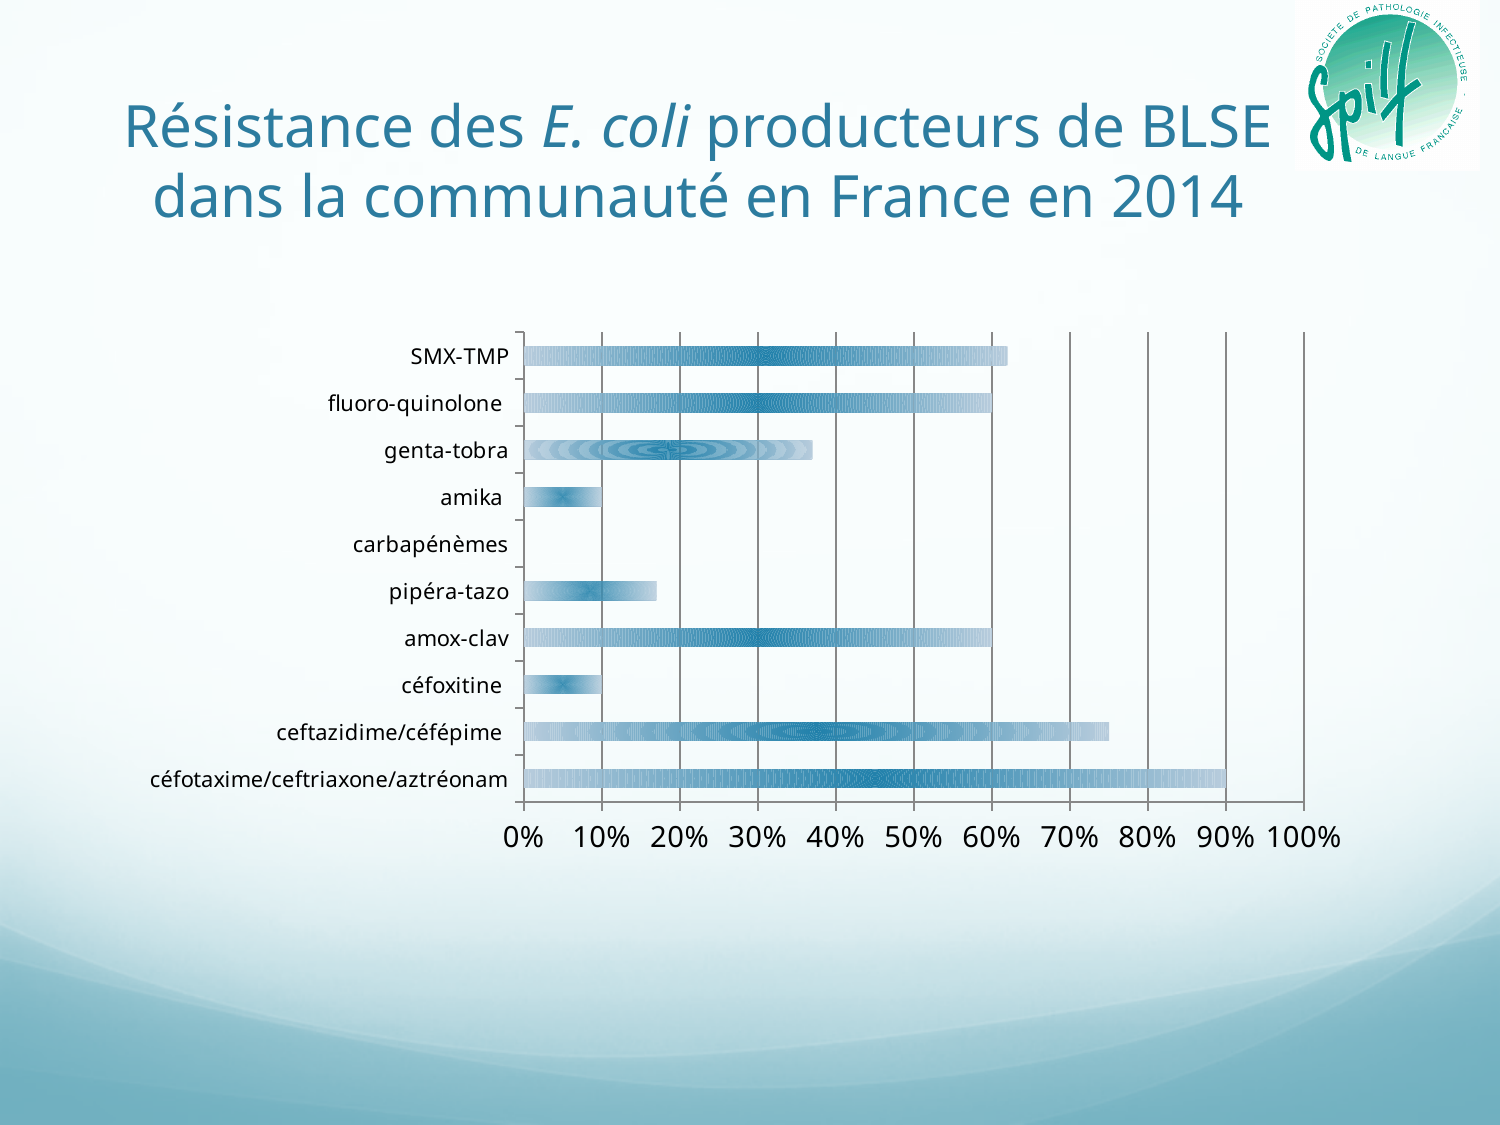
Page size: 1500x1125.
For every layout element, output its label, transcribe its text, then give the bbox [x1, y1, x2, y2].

chart [110, 297, 1410, 965]
title Résistance des E. coli producteurs de BLSE dans la communauté en France en 2014 [38, 17, 1358, 237]
picture [1295, 0, 1480, 171]
